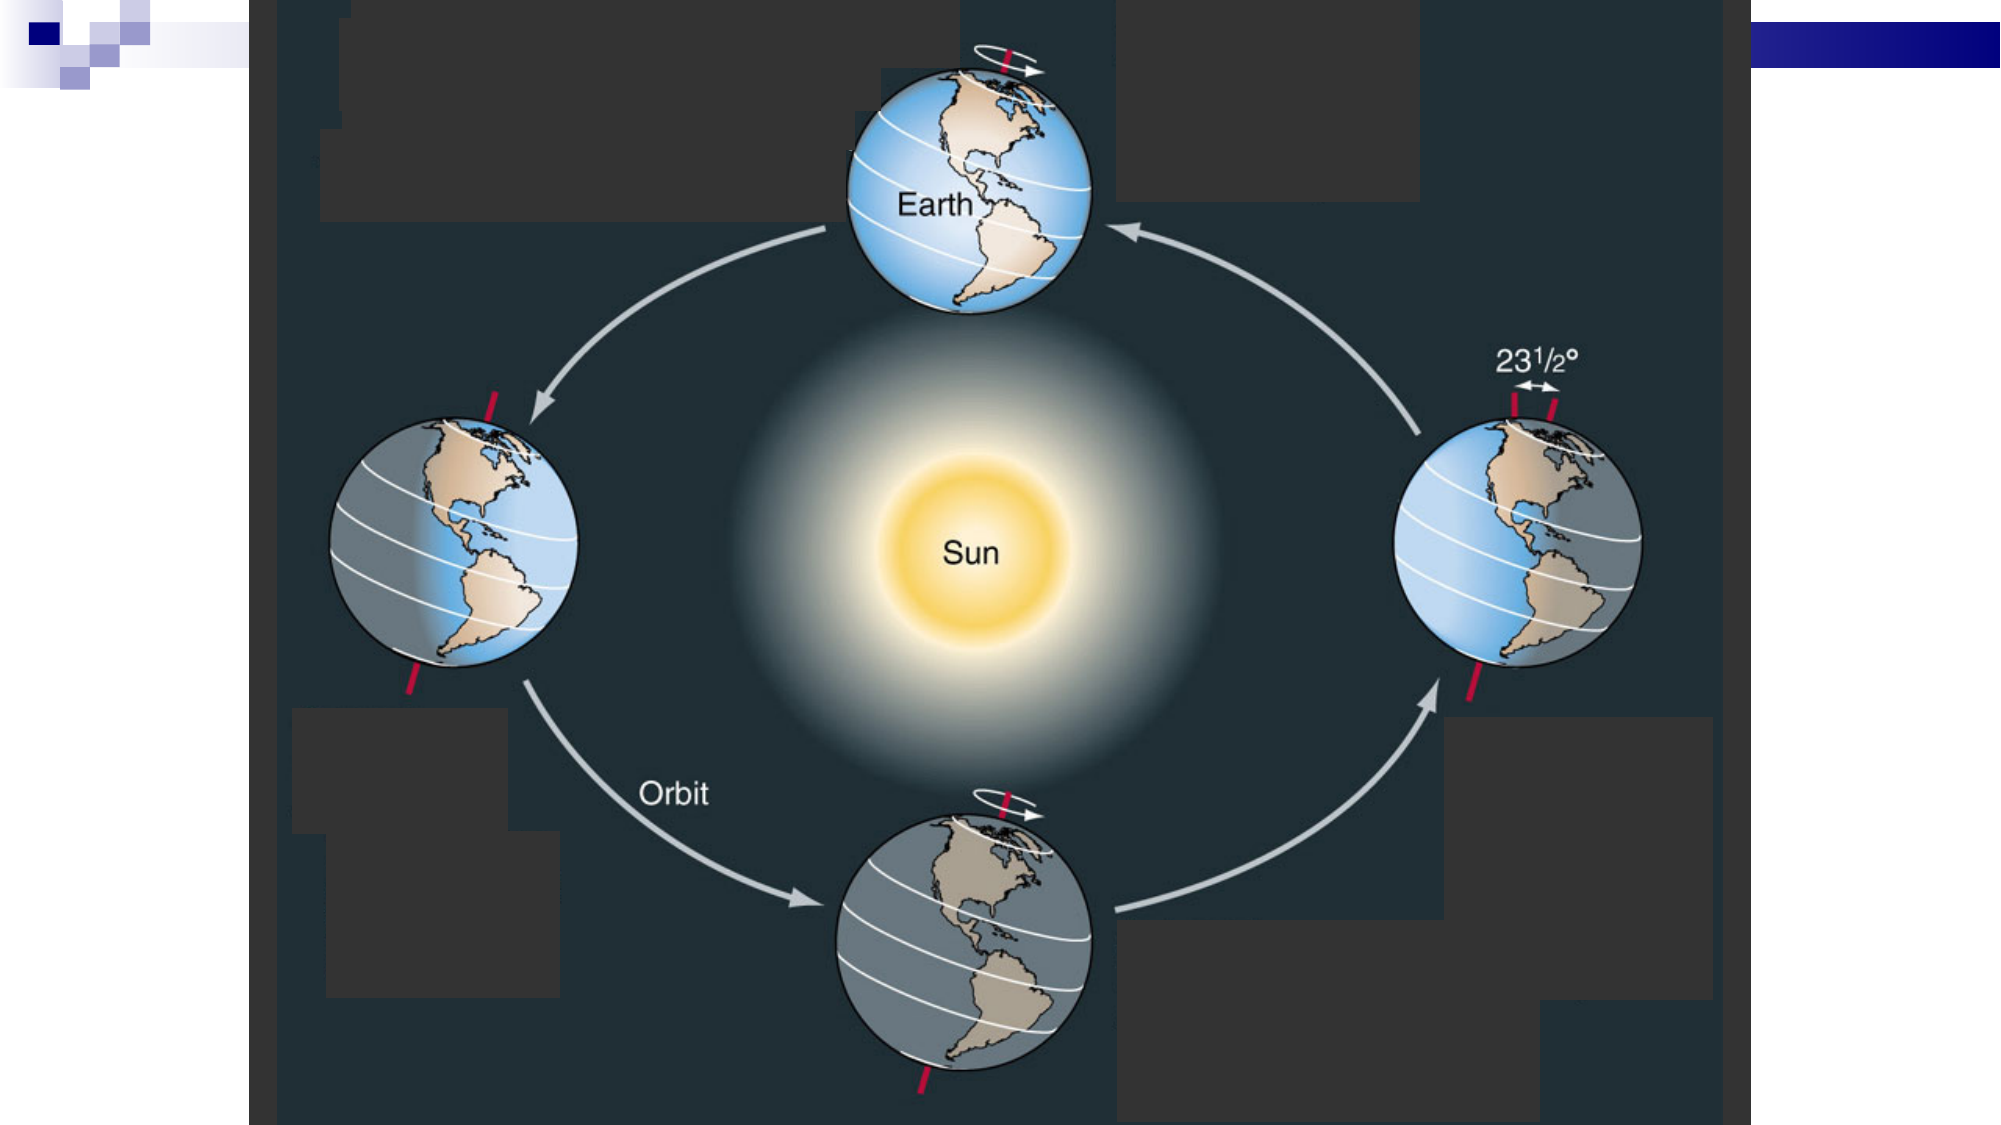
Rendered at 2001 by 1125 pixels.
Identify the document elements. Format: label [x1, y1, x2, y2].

picture [249, 0, 1751, 1125]
